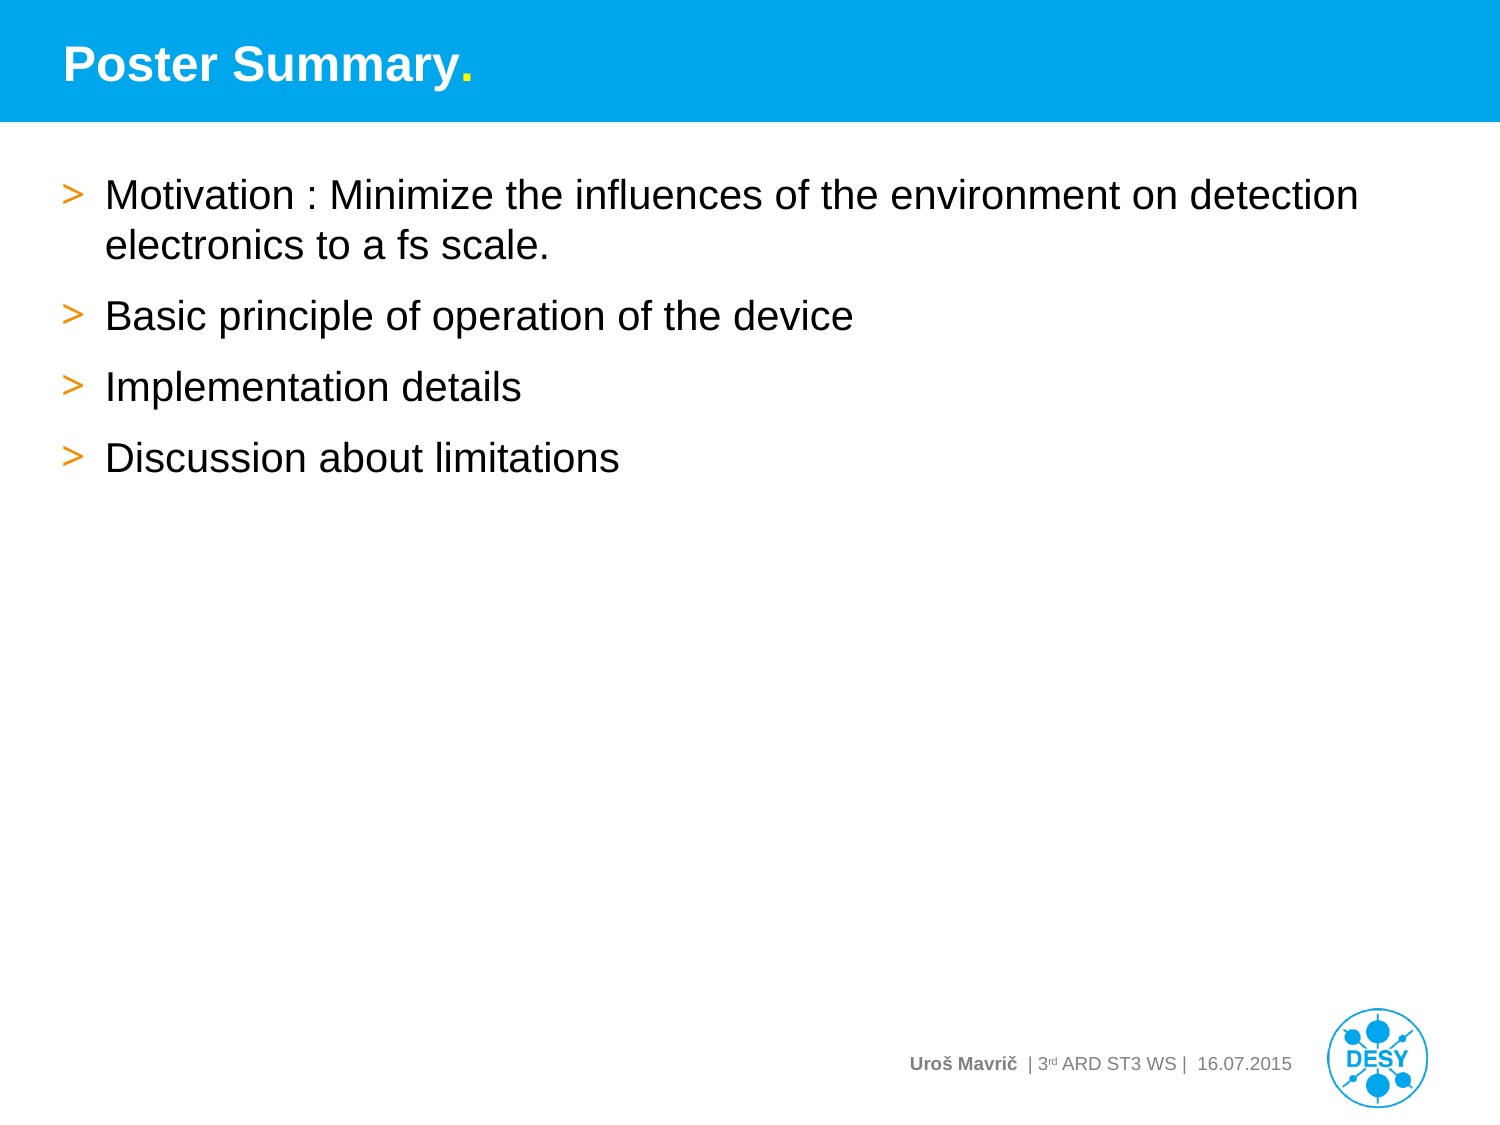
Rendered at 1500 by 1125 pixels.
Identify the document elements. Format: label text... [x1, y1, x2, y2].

picture [1327, 1008, 1368, 1049]
title Poster Summary. [47, 16, 1446, 107]
picture [1391, 1071, 1428, 1108]
picture [1387, 1008, 1428, 1046]
picture [1327, 1068, 1365, 1108]
list Motivation : Minimize the influences of the environment on detection electronics to a fs scale. Basic principle of operation of the device Implementation details Discussion about limitations [46, 160, 1444, 947]
picture [1330, 1011, 1426, 1106]
